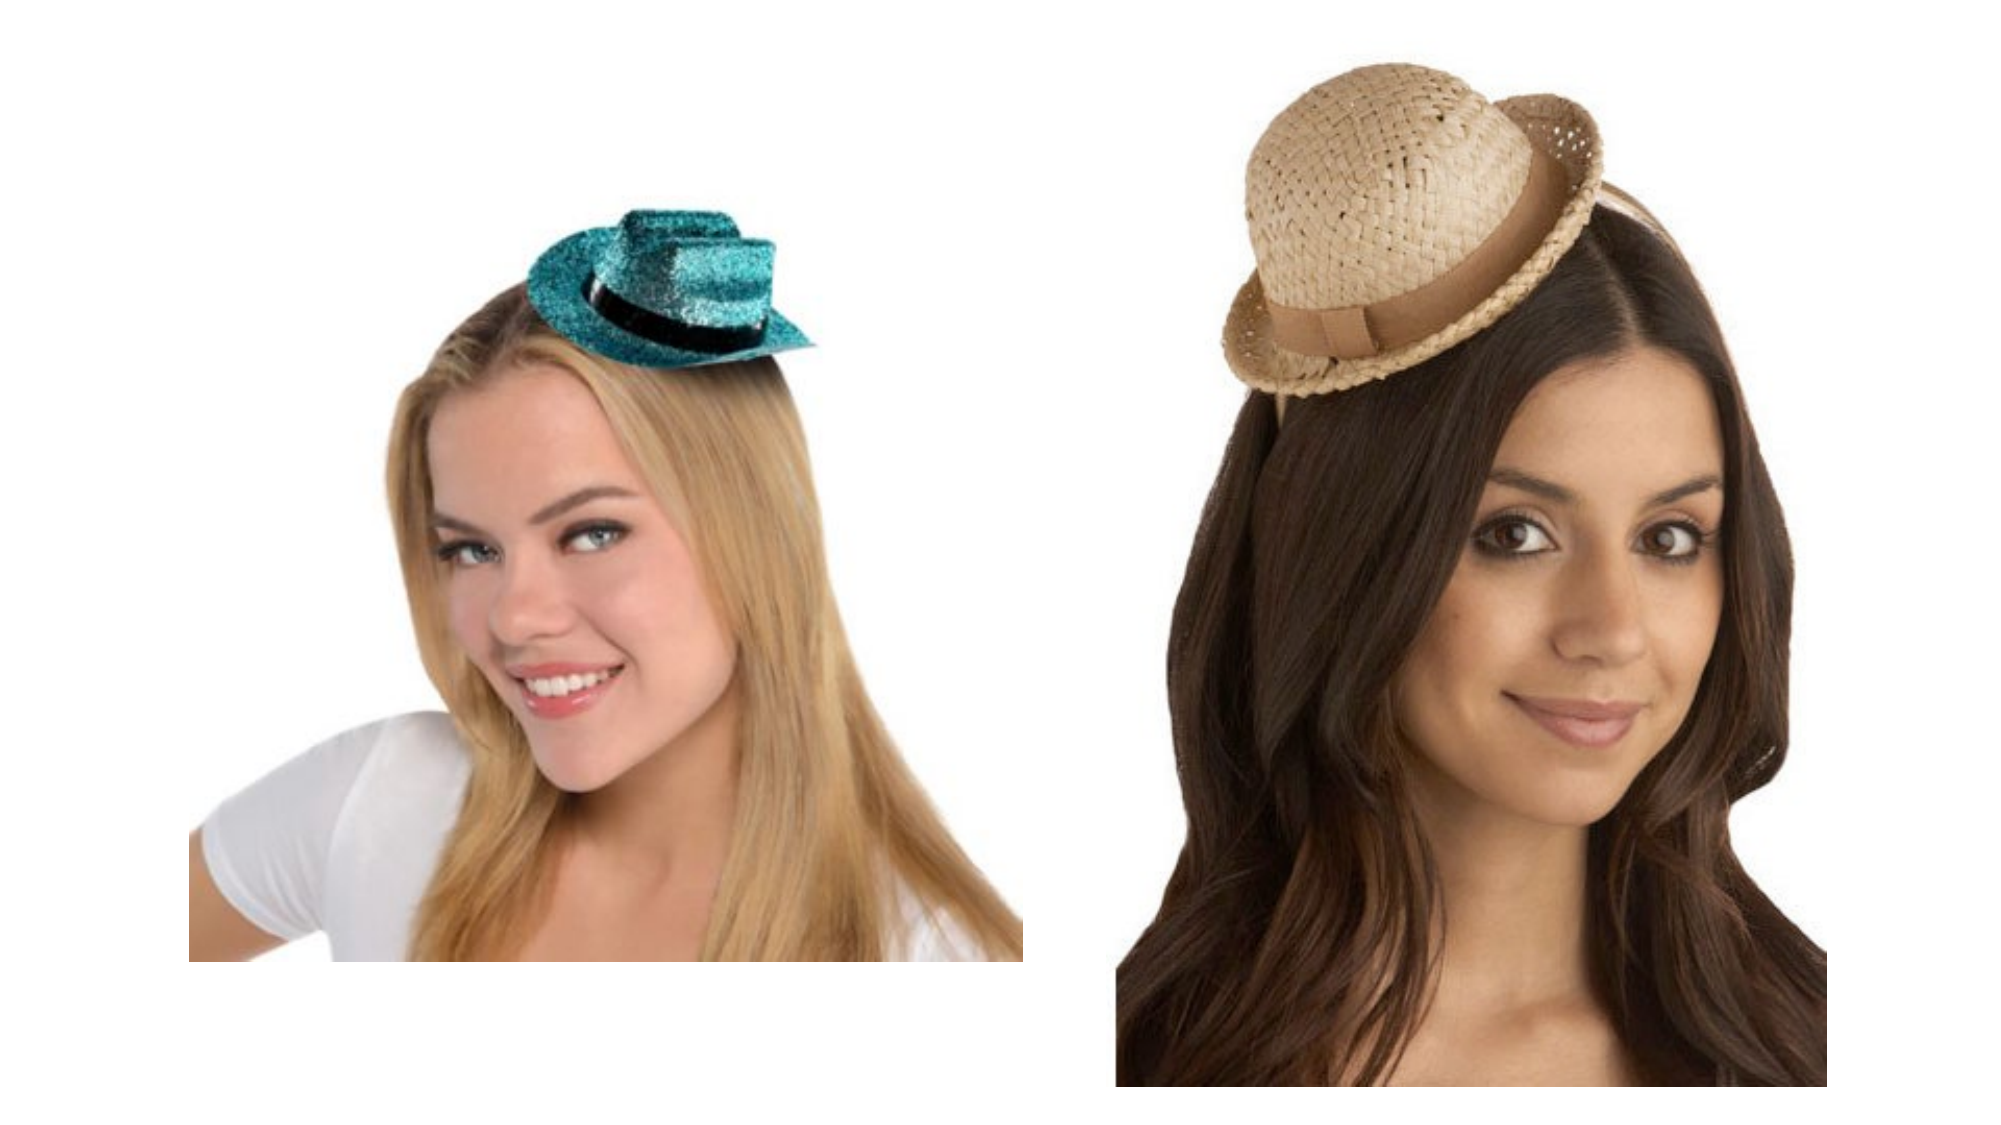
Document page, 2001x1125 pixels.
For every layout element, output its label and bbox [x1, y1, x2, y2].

picture [1105, 38, 1827, 1087]
picture [189, 163, 1023, 962]
